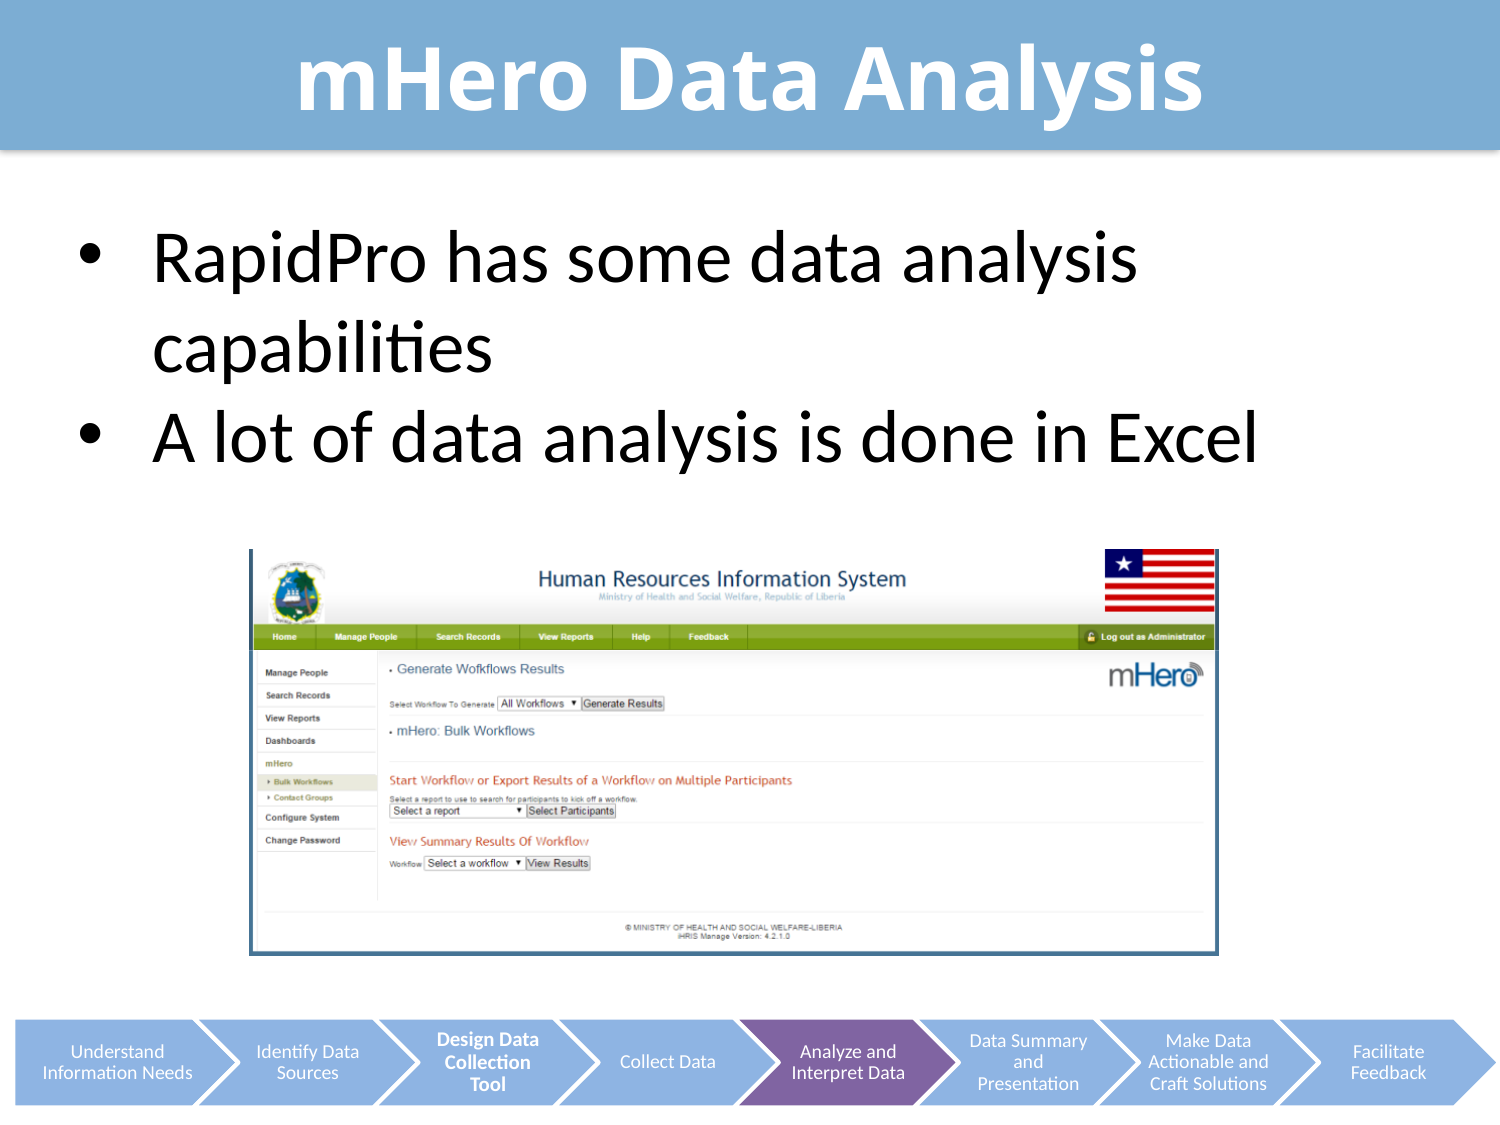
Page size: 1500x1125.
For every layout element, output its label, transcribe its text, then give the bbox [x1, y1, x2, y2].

text_box mHero Data Analysis [0, 0, 1500, 151]
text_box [12, 937, 1500, 1125]
picture [249, 549, 1219, 937]
text_box RapidPro has some data analysis capabilities A lot of data analysis is done in Excel [62, 199, 1438, 485]
